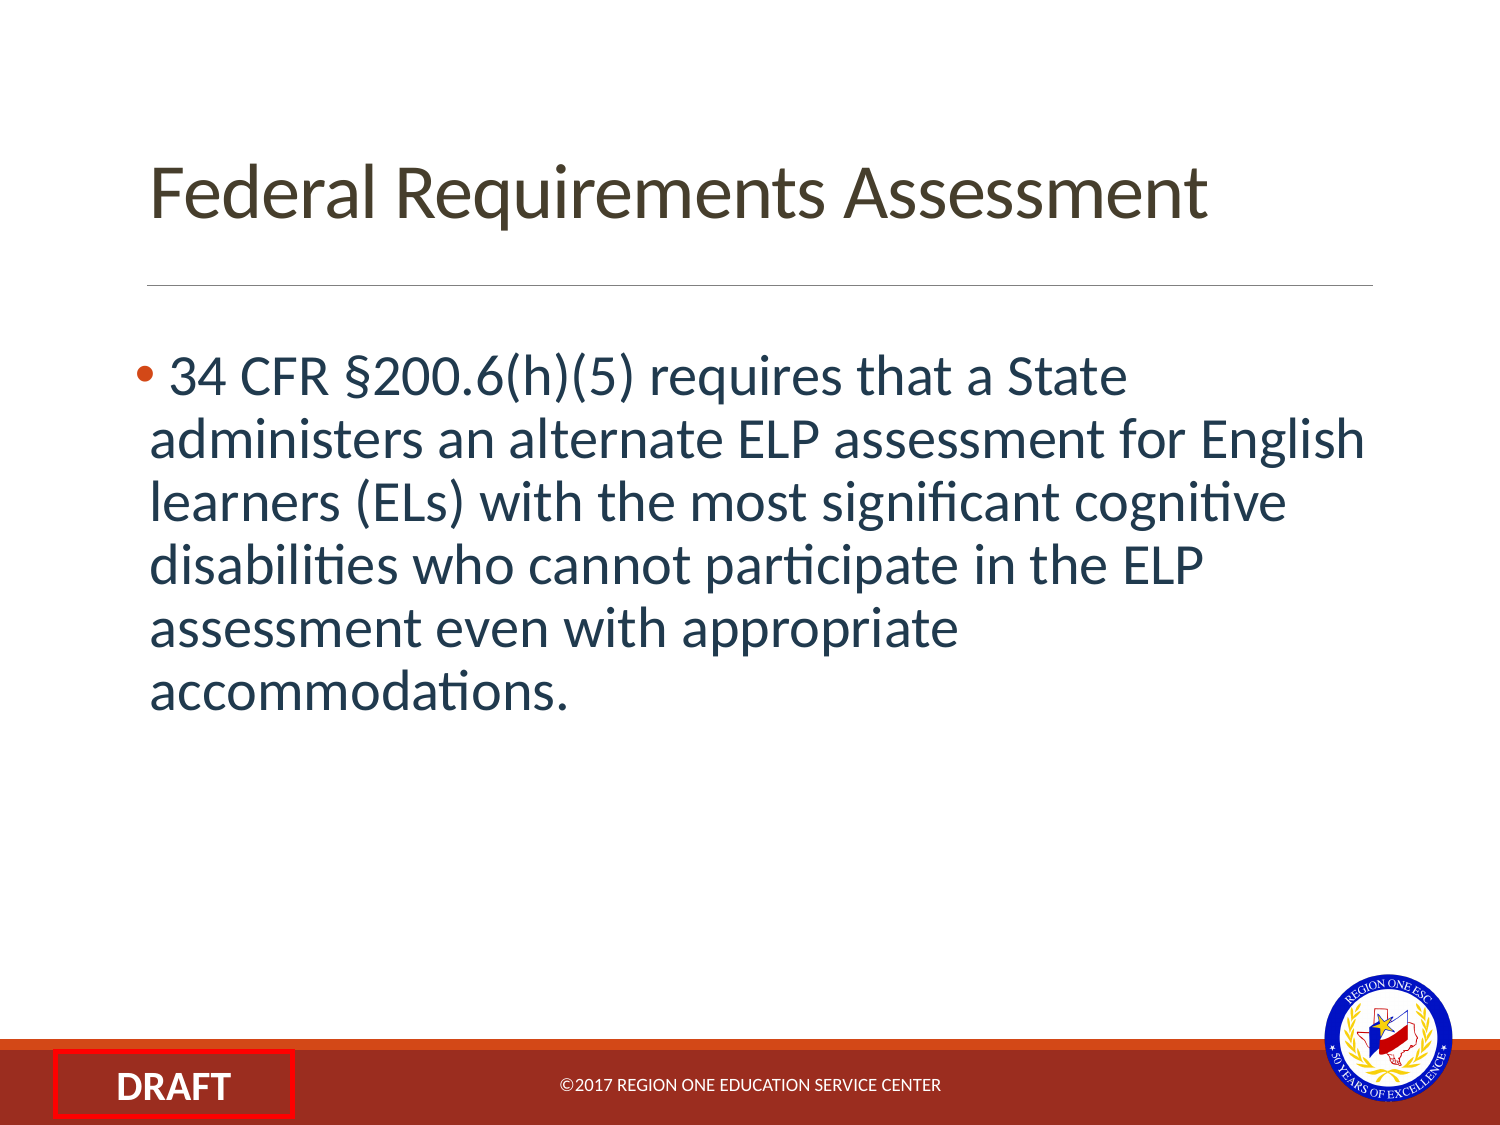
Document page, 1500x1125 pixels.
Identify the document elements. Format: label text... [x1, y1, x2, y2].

title Federal Requirements Assessment Federal Requirements [134, 24, 1373, 288]
list 34 CFR §200.6(h)(5) requires that a State administers an alternate ELP assessment for English learners (ELs) with the most significant cognitive disabilities who cannot participate in the ELP assessment even with appropriate accommodations. [134, 337, 1373, 963]
footer ©2017 Region One Education Service Center [453, 1054, 1047, 1115]
picture [1321, 971, 1454, 1103]
text_box DRAFT [55, 1051, 293, 1117]
